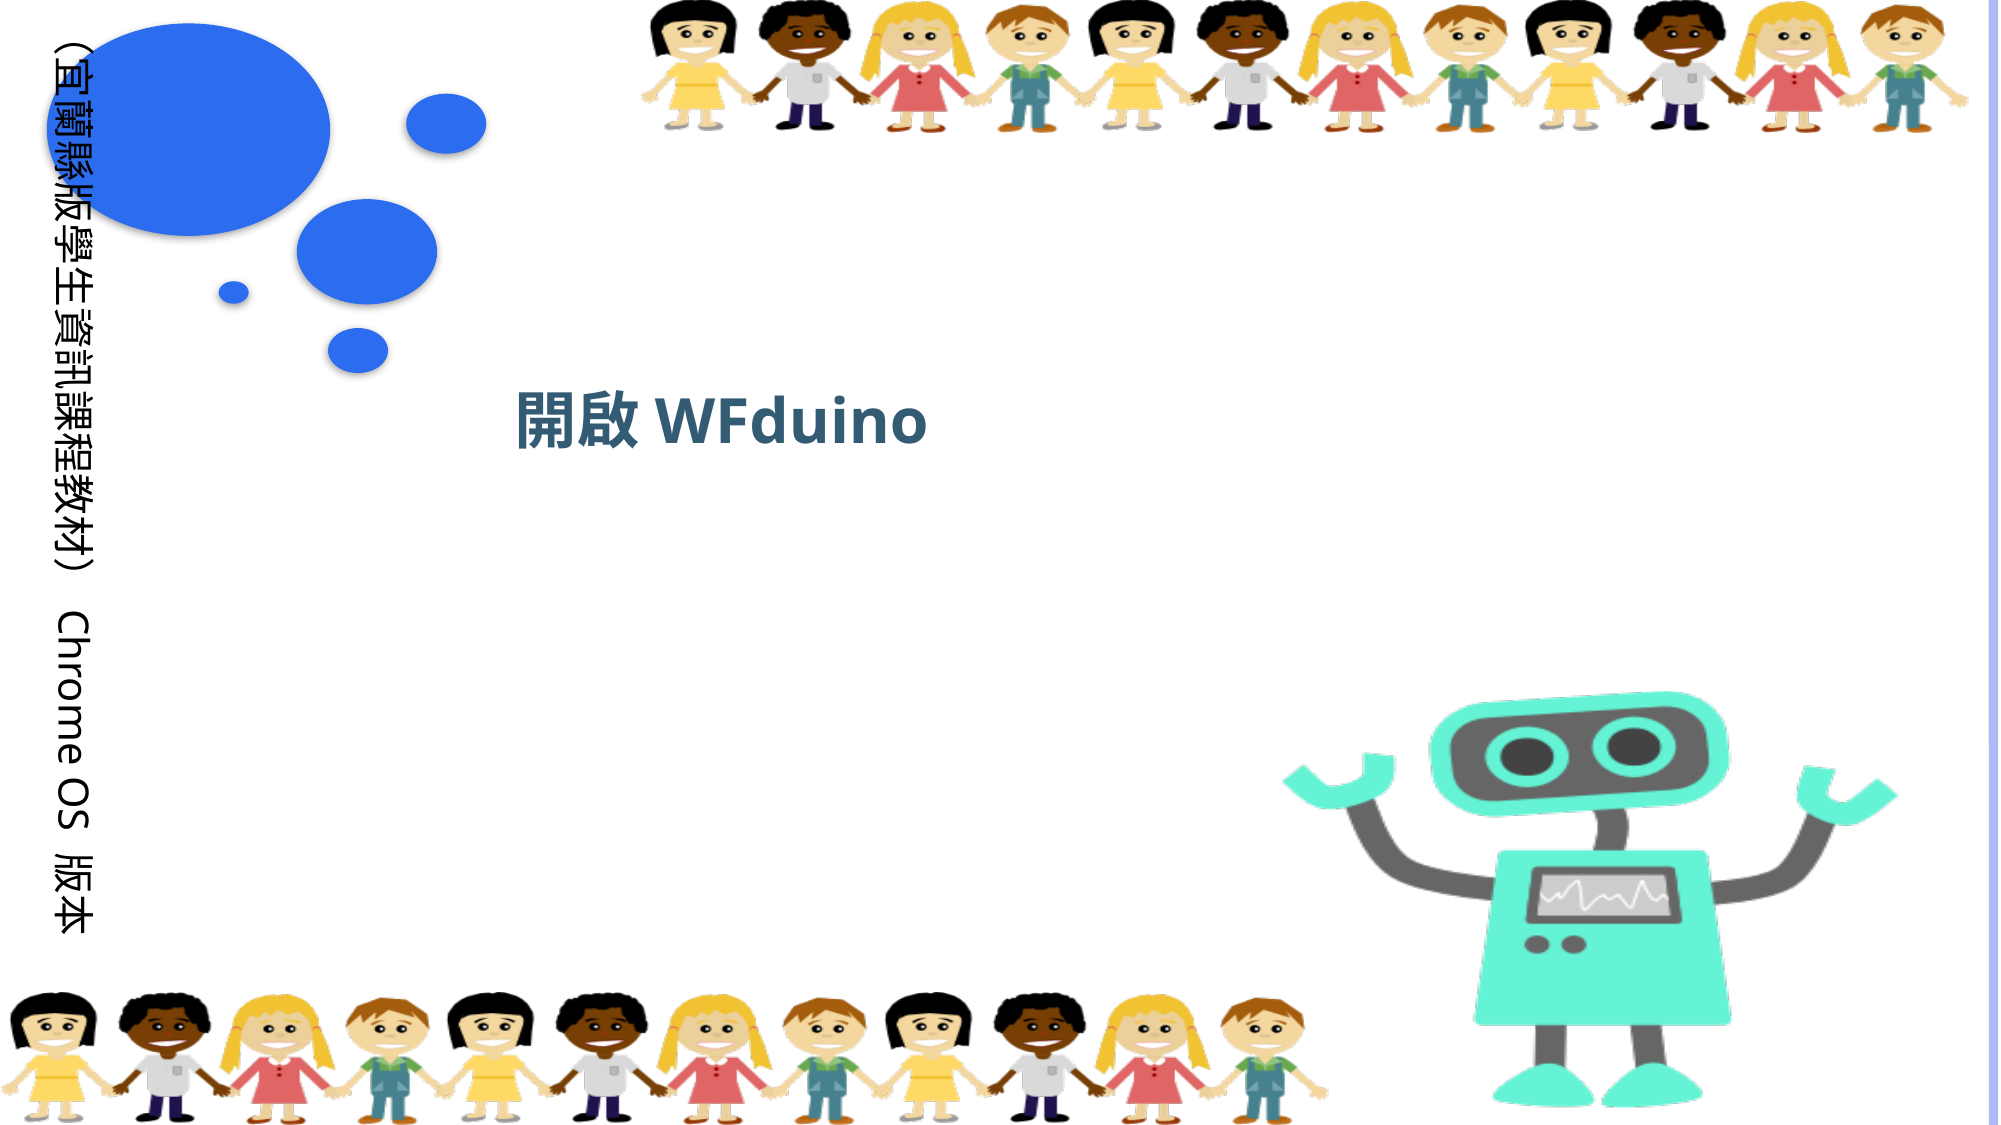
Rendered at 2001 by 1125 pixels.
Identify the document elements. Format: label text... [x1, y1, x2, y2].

slide_number 5 [1866, 940, 2000, 1026]
title 開啟WFduino [500, 152, 1850, 464]
picture [0, 691, 1900, 1125]
picture [640, 0, 1969, 133]
